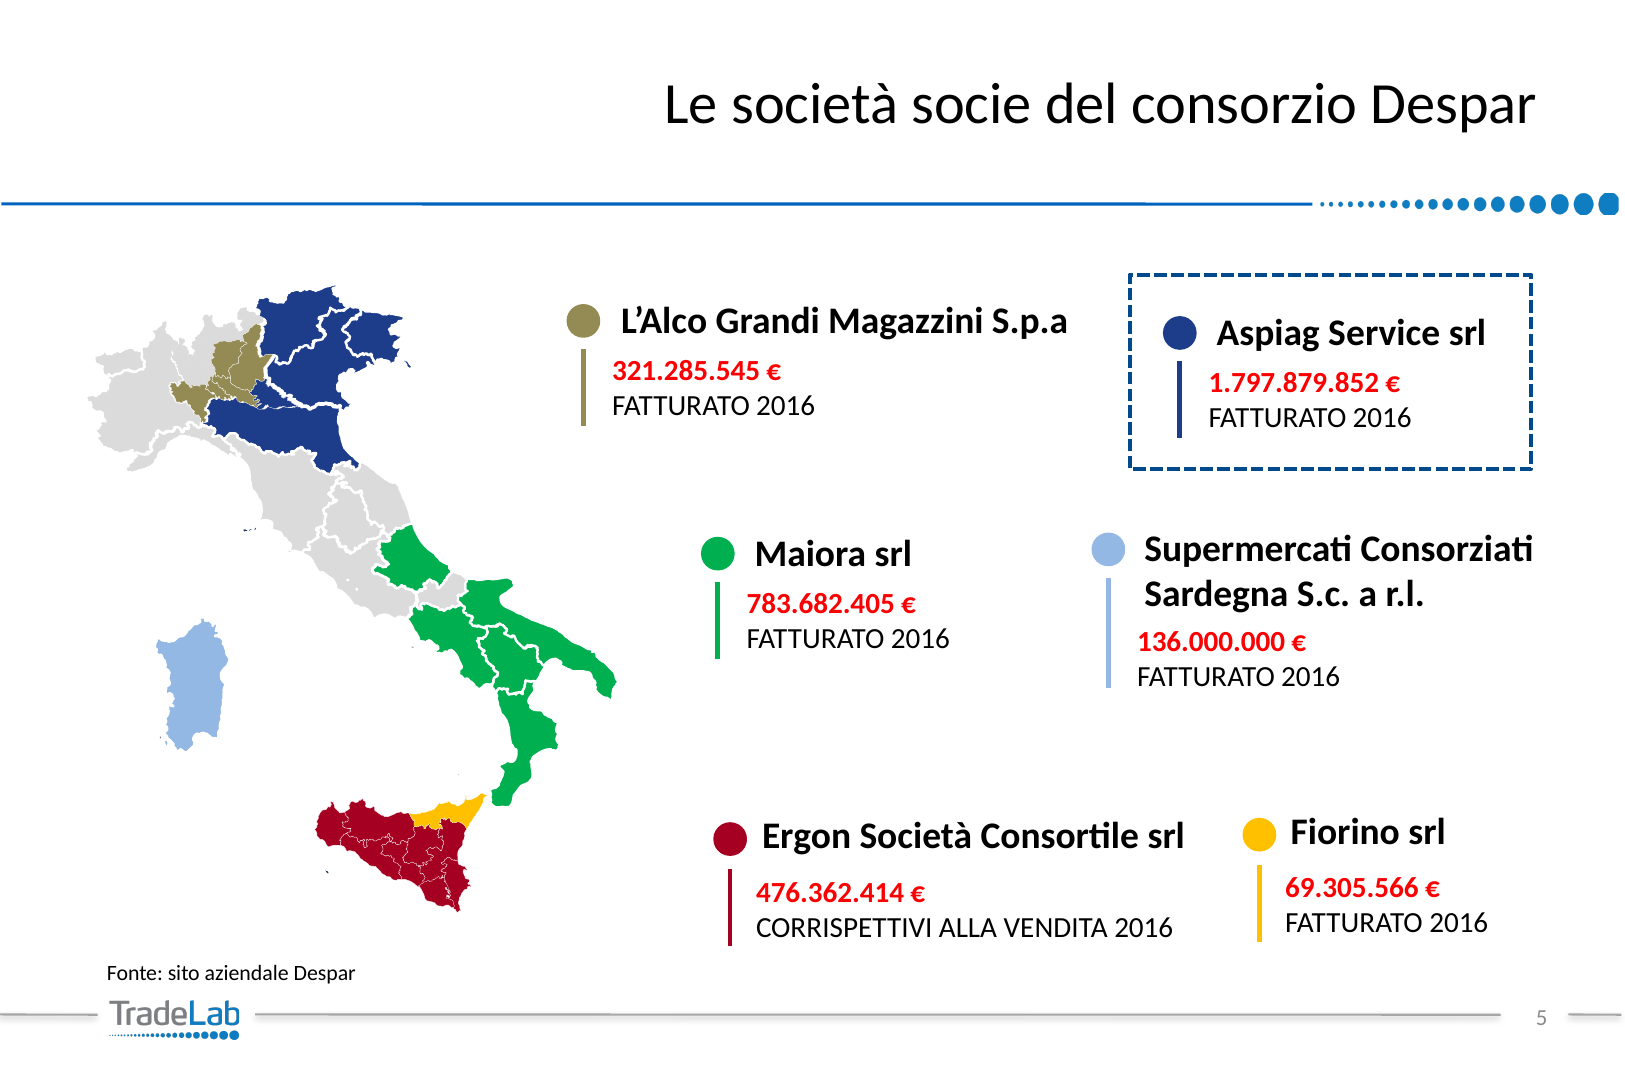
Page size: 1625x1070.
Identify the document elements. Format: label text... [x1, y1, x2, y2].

text_box 783.682.405 € FATTURATO 2016 [731, 576, 983, 662]
text_box [700, 536, 735, 571]
text_box Fonte: sito aziendale Despar [92, 951, 372, 993]
text_box 321.285.545 € FATTURATO 2016 [624, 343, 848, 429]
title Le società socie del consorzio Despar [7, 0, 1552, 201]
text_box Fiorino srl [1275, 799, 1461, 860]
text_box 476.362.414 € CORRISPETTIVI ALLA VENDITA 2016 [741, 865, 1248, 951]
text_box [1128, 273, 1533, 471]
text_box [1091, 532, 1126, 567]
slide_number 5 [1491, 993, 1563, 1039]
text_box [1242, 817, 1275, 852]
text_box 69.305.566 € FATTURATO 2016 [1270, 861, 1552, 946]
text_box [84, 283, 619, 913]
text_box L’Alco Grandi Magazzini S.p.a [623, 288, 1084, 349]
text_box 136.000.000 € FATTURATO 2016 [1122, 615, 1373, 700]
text_box Supermercati Consorziati Sardegna S.c. a r.l. [1129, 516, 1552, 622]
text_box Ergon Società Consortile srl [747, 803, 1201, 864]
text_box [713, 822, 747, 856]
text_box Maiora srl [739, 521, 928, 576]
